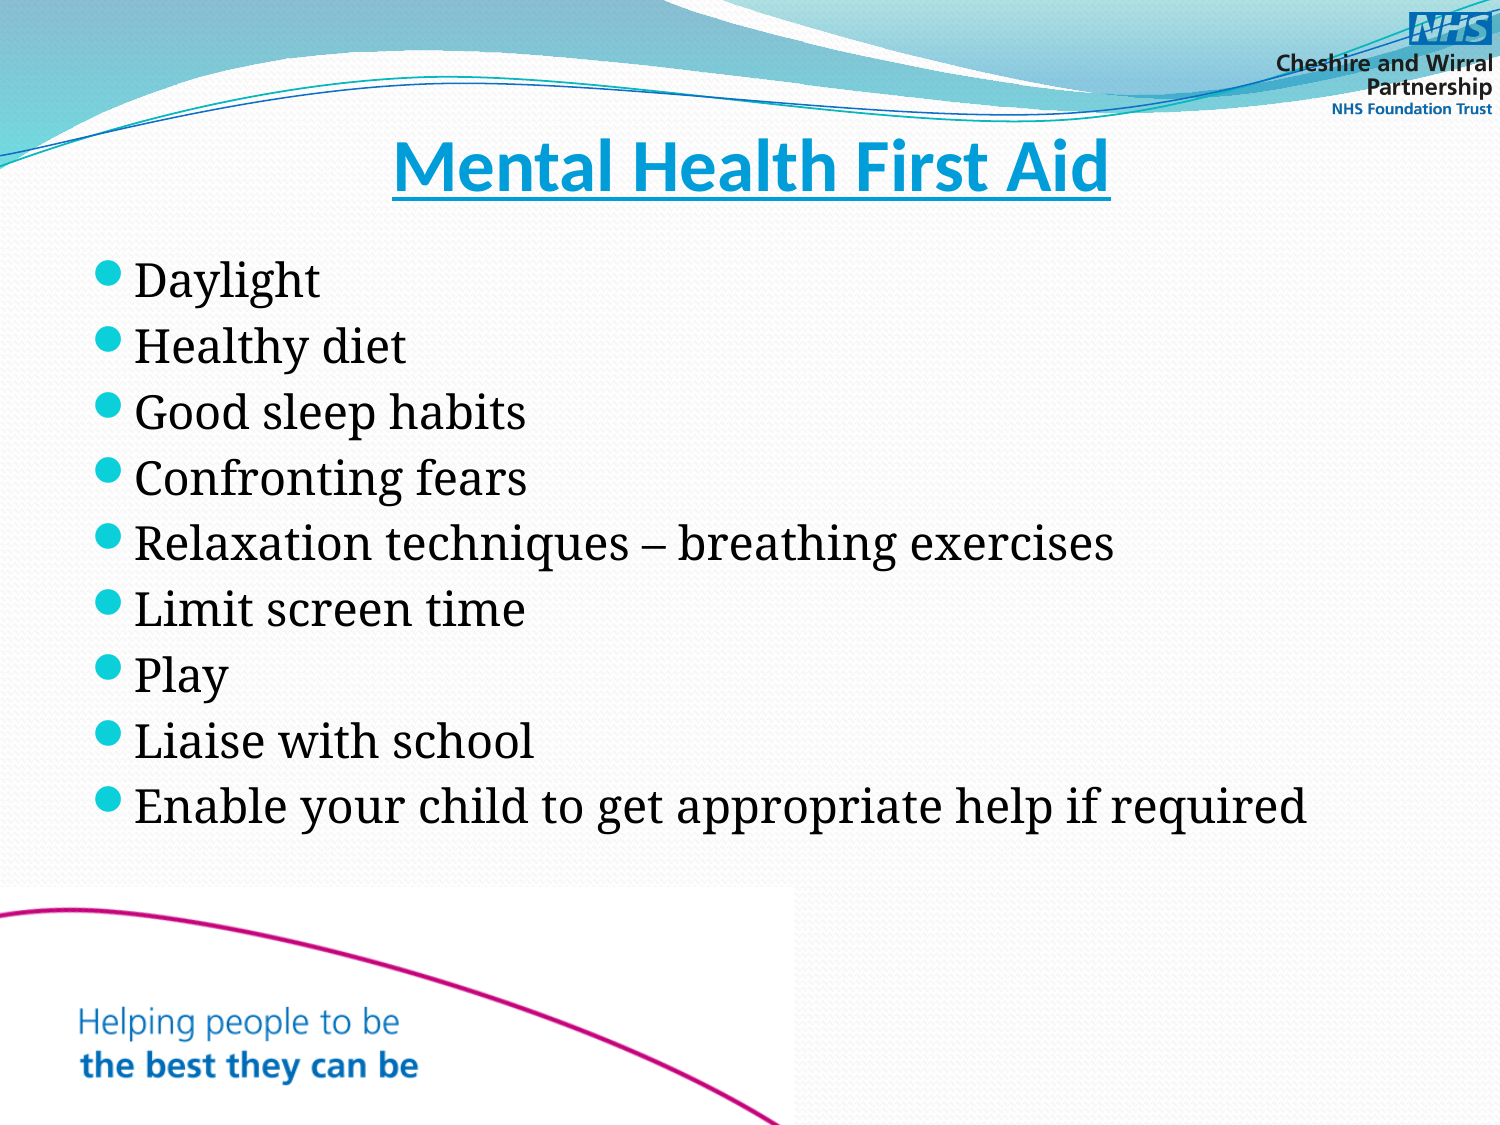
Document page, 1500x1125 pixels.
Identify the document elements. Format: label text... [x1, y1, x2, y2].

title Mental Health First Aid [76, 19, 1427, 207]
picture [1269, 8, 1500, 118]
picture [0, 887, 794, 1125]
list Daylight Healthy diet Good sleep habits Confronting fears Relaxation techniques – breathing exercises Limit screen time Play Liaise with school Enable your child to get appropriate help if required [76, 243, 1427, 846]
